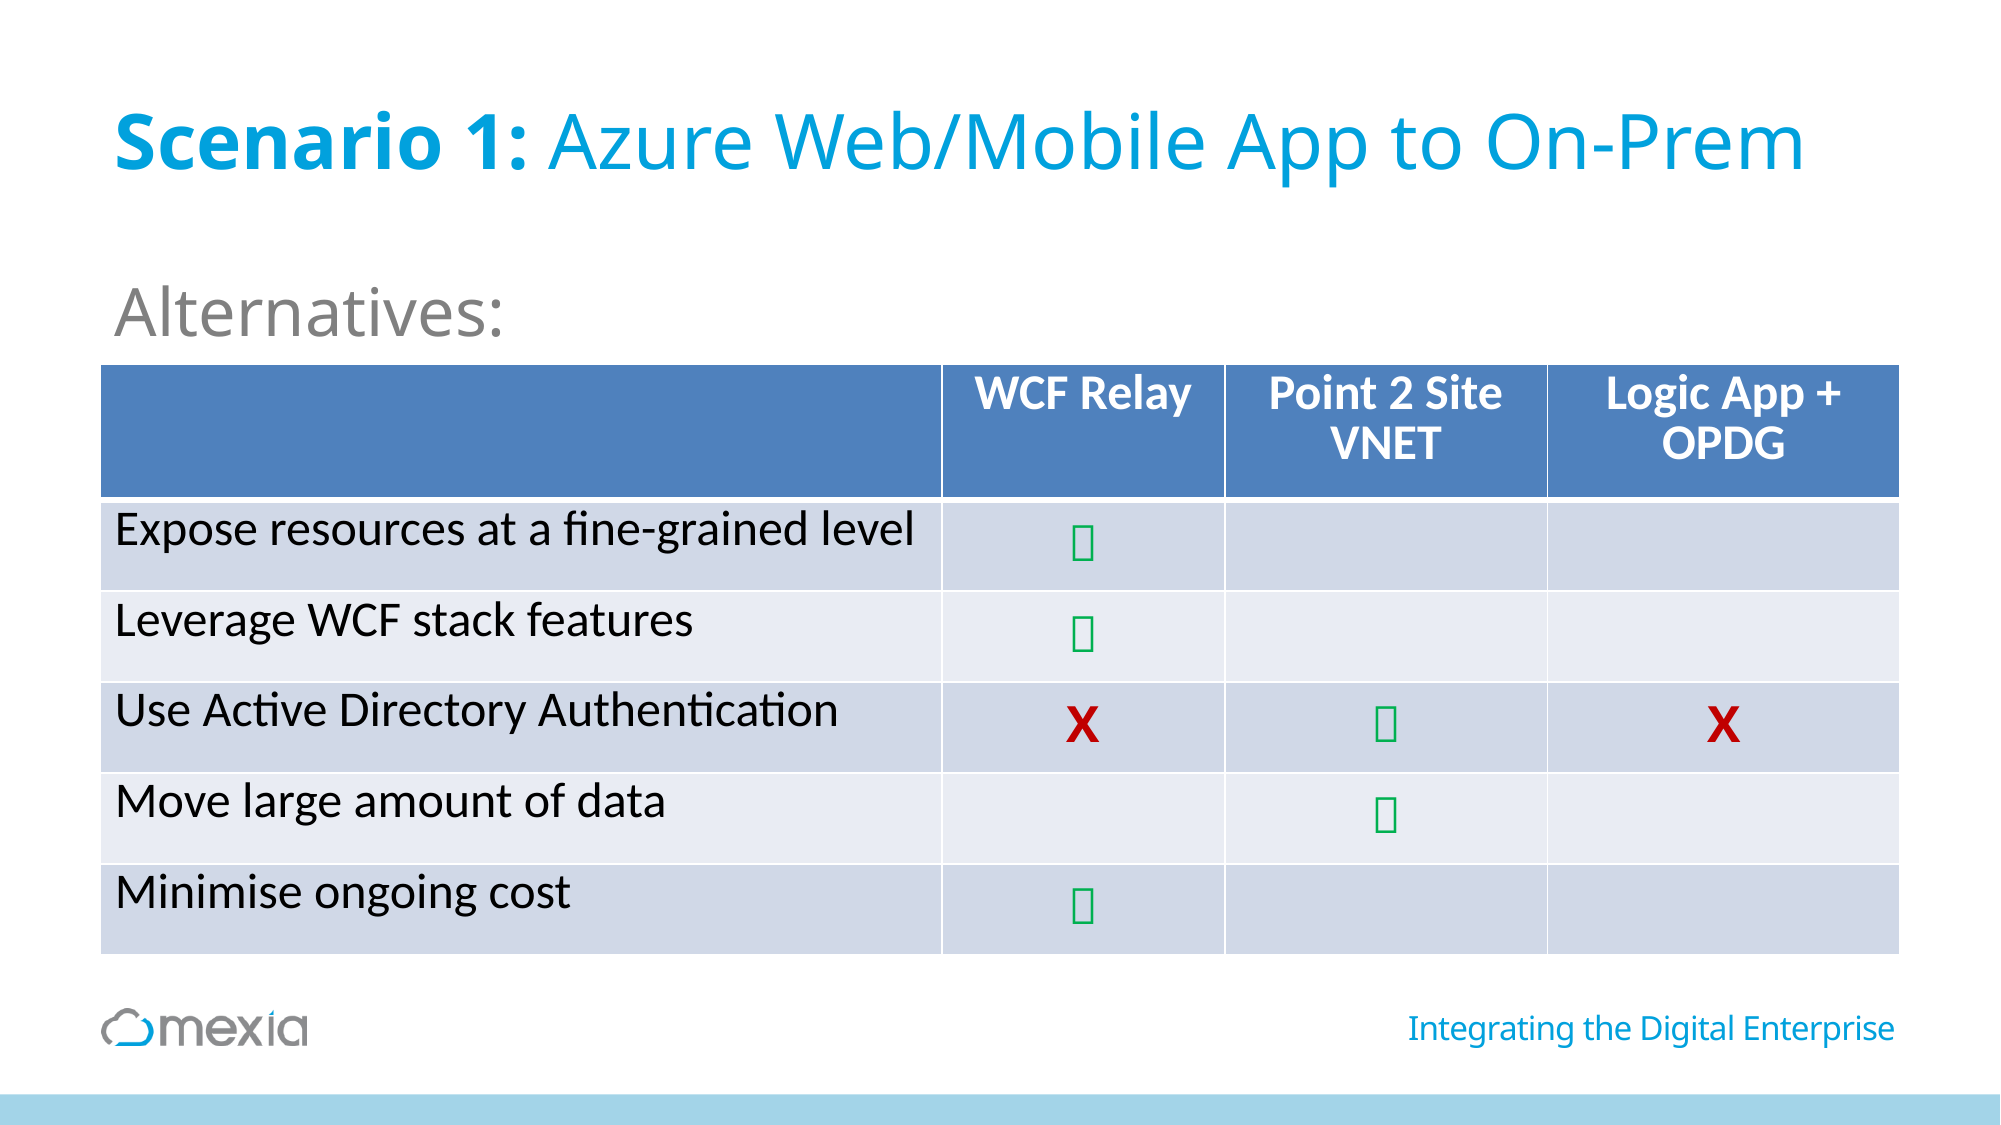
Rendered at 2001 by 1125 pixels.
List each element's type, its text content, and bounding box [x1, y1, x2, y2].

table_cell [1548, 774, 1899, 863]
table_cell [943, 774, 1224, 863]
table_cell Use Active Directory Authentication [101, 683, 941, 772]
table_cell  [1226, 683, 1547, 772]
table_cell [1226, 592, 1547, 681]
table_header Logic App + OPDG [1548, 365, 1899, 497]
table_cell Expose resources at a fine-grained level [101, 503, 941, 590]
table_cell Leverage WCF stack features [101, 592, 941, 681]
table_cell Minimise ongoing cost [101, 865, 941, 954]
table_header [101, 365, 941, 497]
table_header WCF Relay [943, 365, 1224, 497]
table_cell [1226, 865, 1547, 954]
table_cell  [1226, 774, 1547, 863]
table_cell [1226, 503, 1547, 590]
table_cell X [1548, 683, 1899, 772]
picture [101, 1008, 307, 1046]
table_cell Move large amount of data [101, 774, 941, 863]
list Alternatives: [99, 262, 1900, 363]
table_header Point 2 Site VNET [1226, 365, 1547, 497]
table_cell  [943, 865, 1224, 954]
table_cell [1548, 865, 1899, 954]
table_cell [1548, 592, 1899, 681]
table_cell [1548, 503, 1899, 590]
title Scenario 1: Azure Web/Mobile App to On-Prem [99, 45, 1900, 233]
table_cell  [943, 592, 1224, 681]
table_cell  [943, 503, 1224, 590]
table_cell X [943, 683, 1224, 772]
